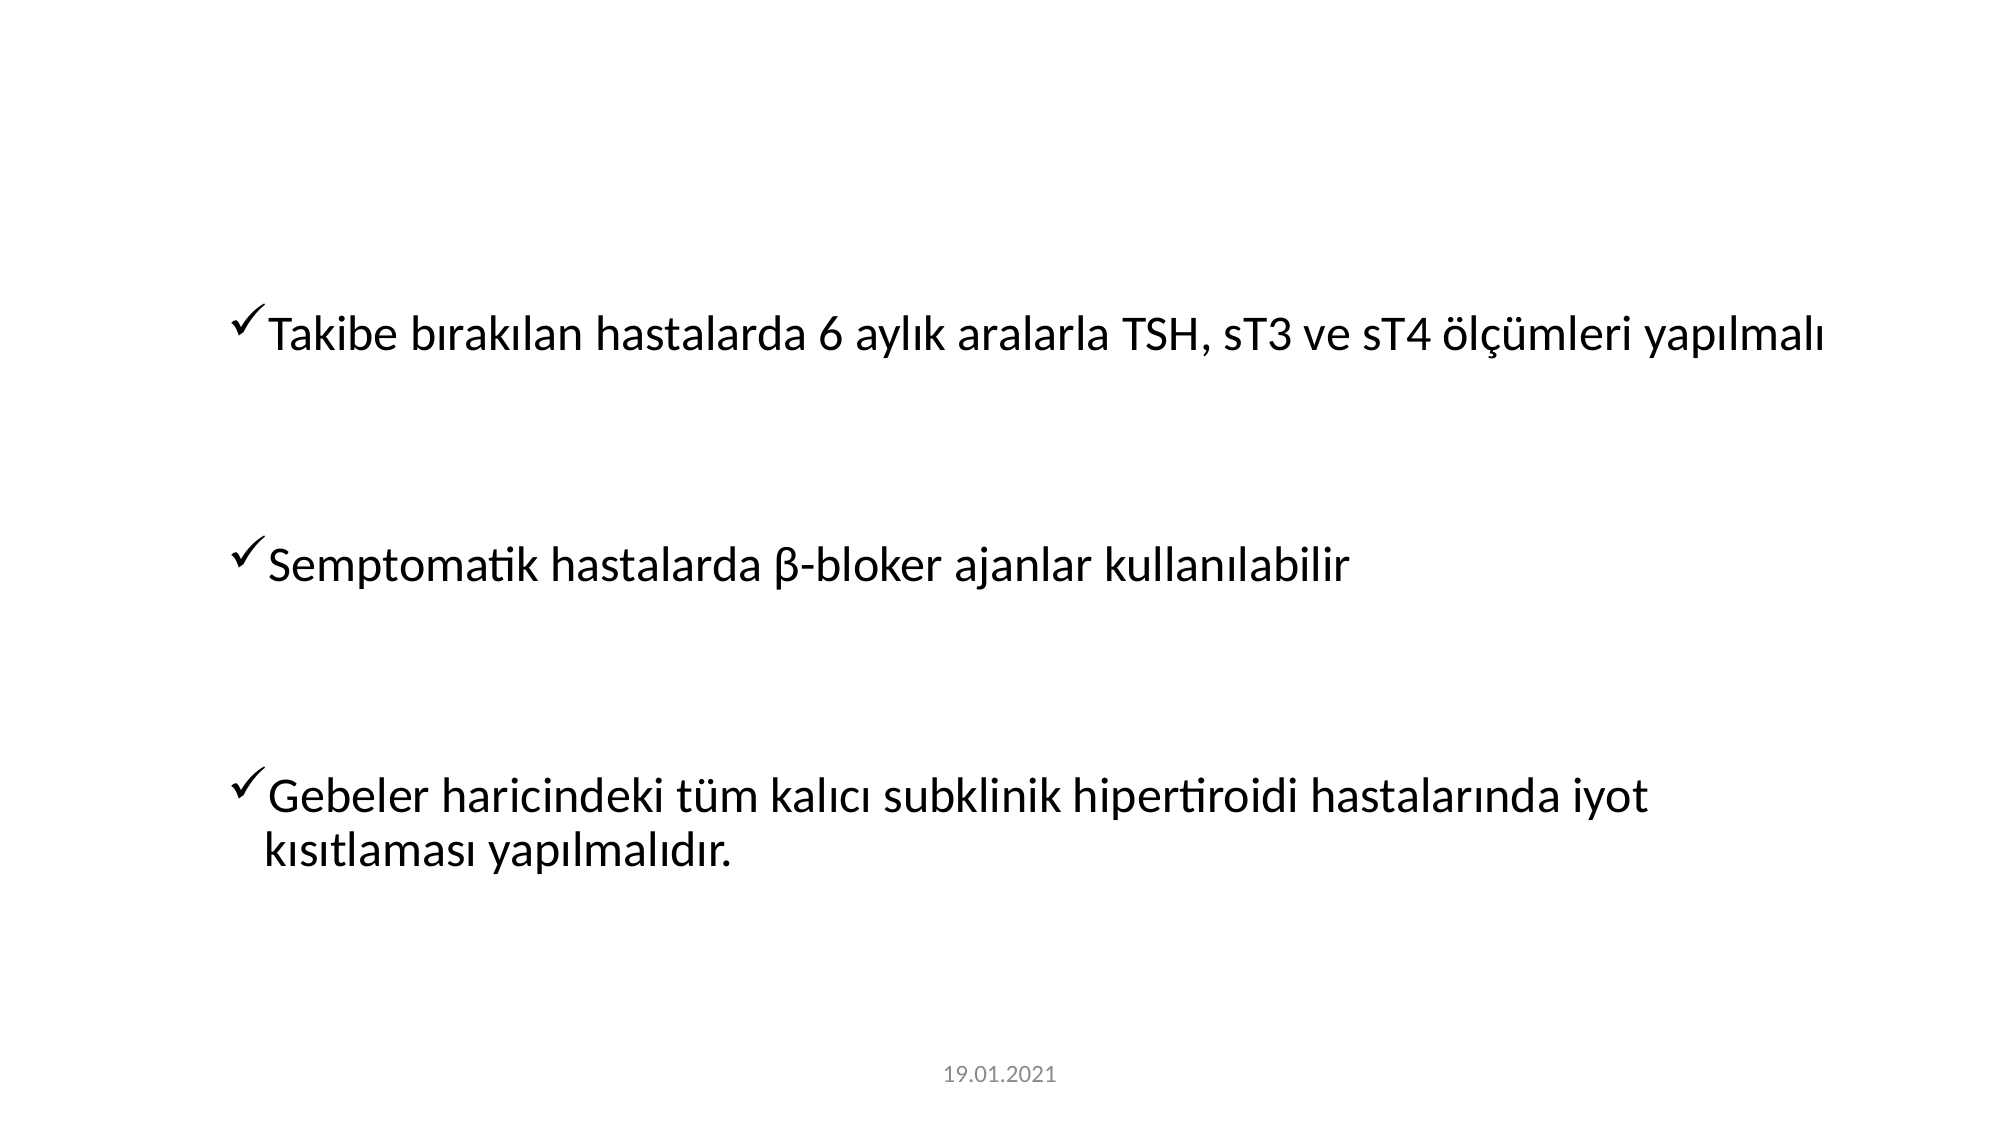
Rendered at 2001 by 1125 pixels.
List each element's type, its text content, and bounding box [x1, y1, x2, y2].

footer 19.01.2021 [662, 1042, 1338, 1103]
list Takibe bırakılan hastalarda 6 aylık aralarla TSH, sT3 ve sT4 ölçümleri yapılmalı Semptomatik hastalarda β-bloker ajanlar kullanılabilir Gebeler haricindeki tüm kalıcı subklinik hipertiroidi hastalarında iyot kısıtlaması yapılmalıdır. [137, 299, 1863, 1014]
